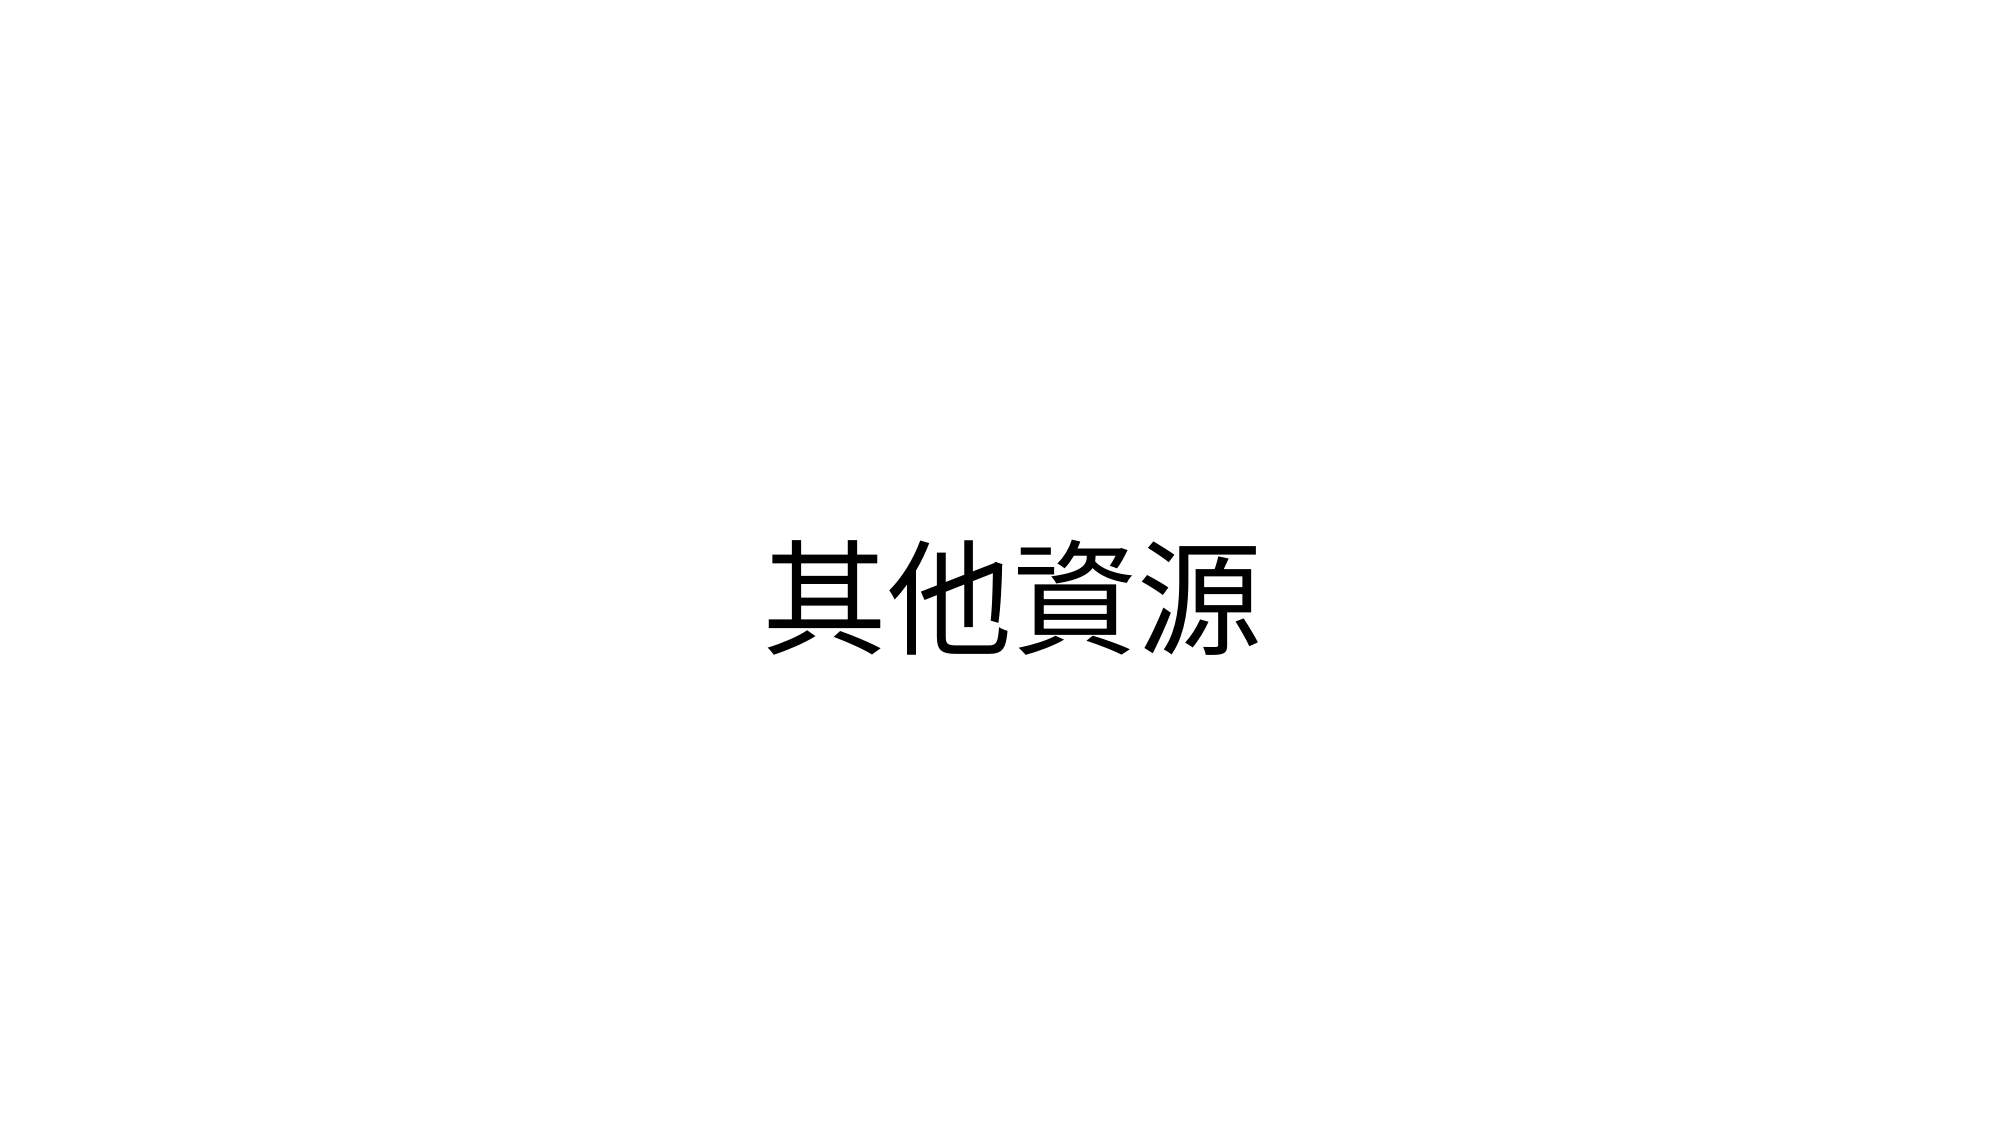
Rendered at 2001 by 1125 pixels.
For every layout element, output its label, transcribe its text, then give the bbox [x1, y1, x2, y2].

title 其他資源 [262, 468, 1763, 681]
